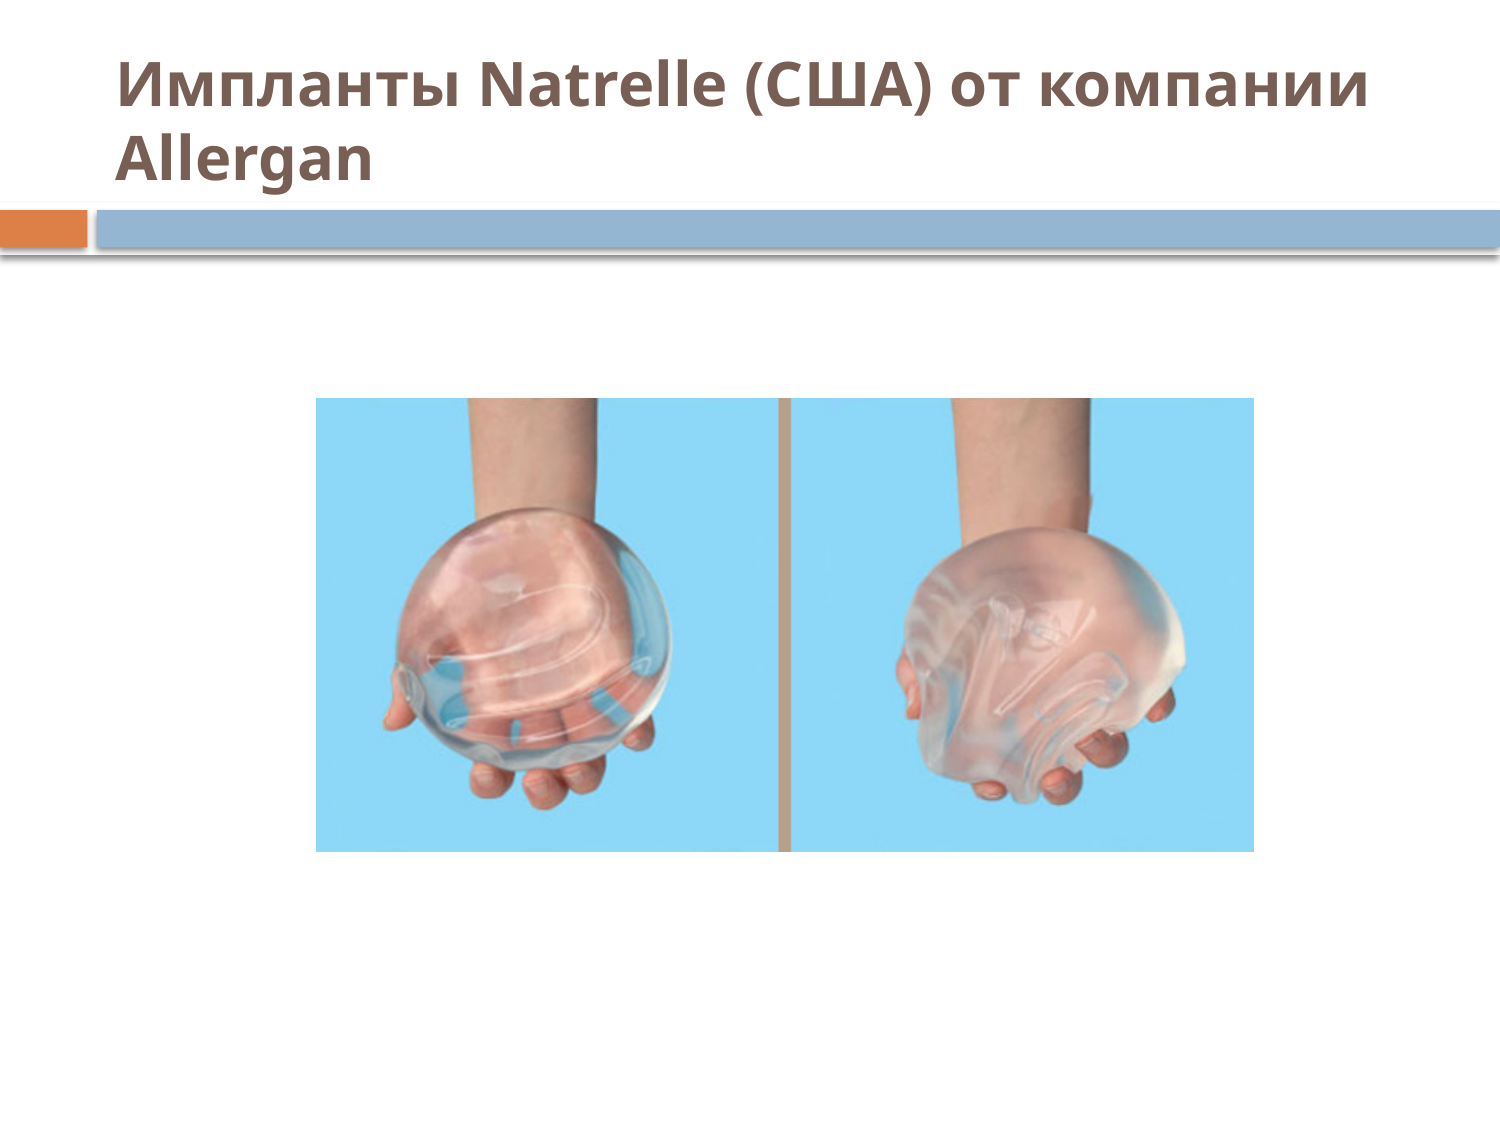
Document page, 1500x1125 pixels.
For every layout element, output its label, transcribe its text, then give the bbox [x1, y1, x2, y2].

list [316, 398, 1255, 852]
title Импланты Natrelle (США) от компании Allergan [100, 37, 1438, 200]
